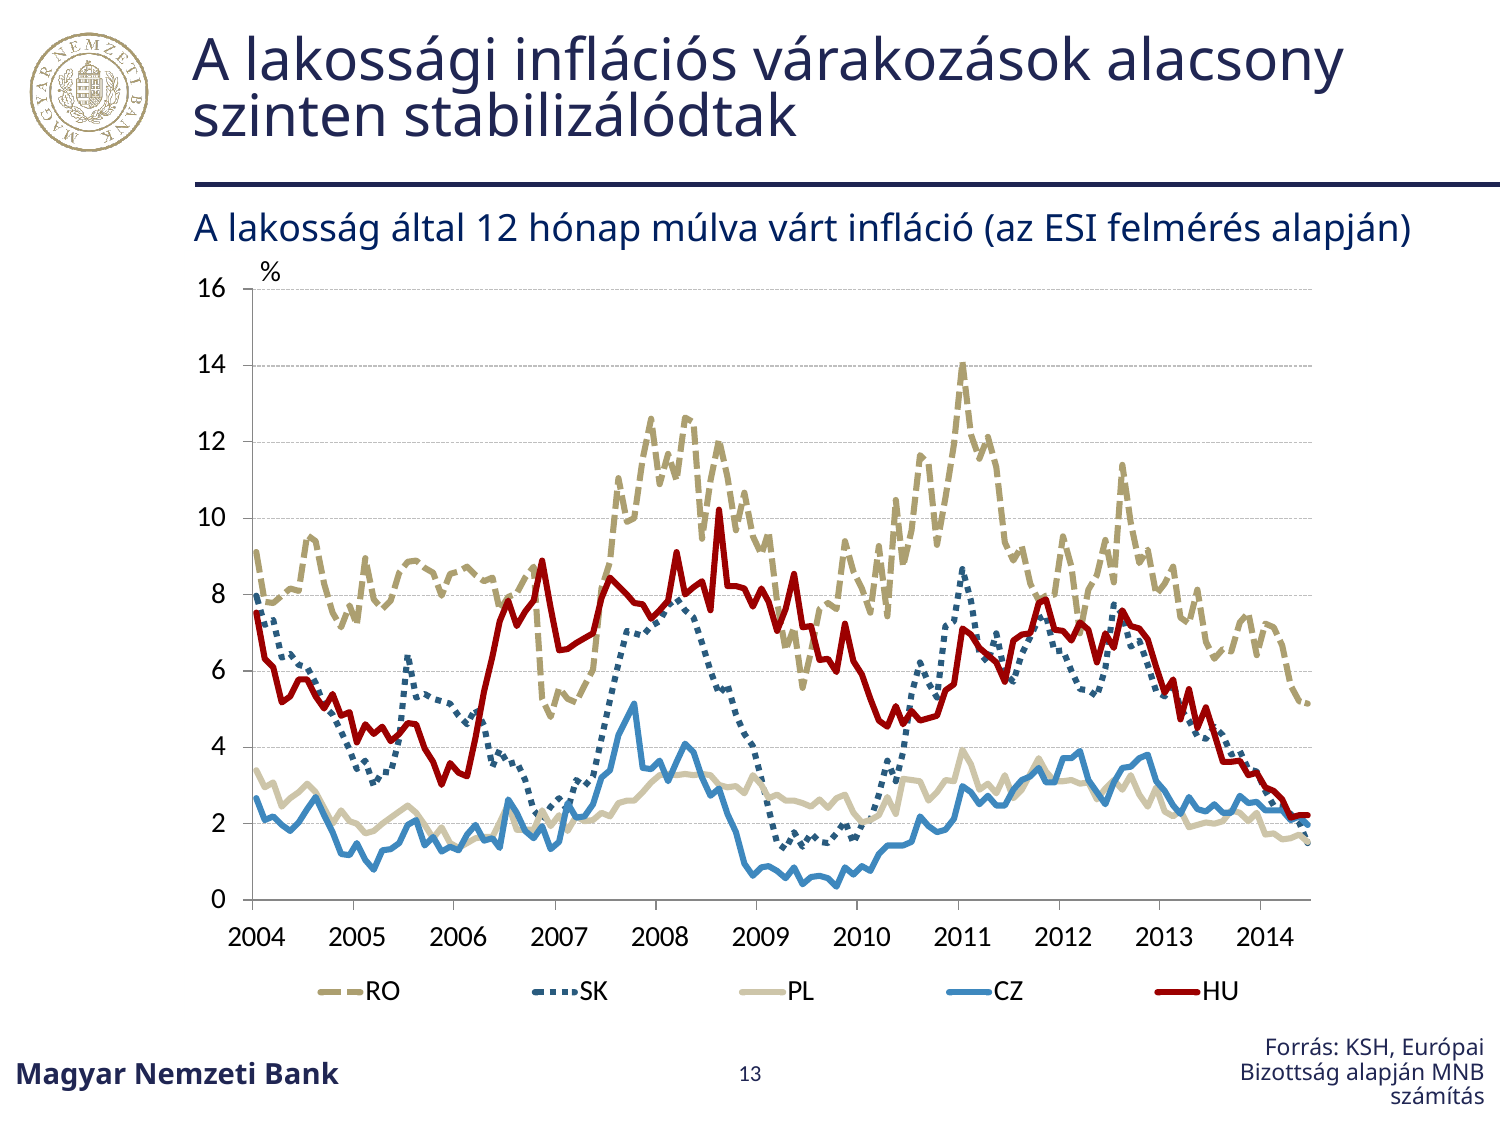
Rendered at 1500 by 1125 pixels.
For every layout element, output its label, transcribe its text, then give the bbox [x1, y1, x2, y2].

text_box A lakosság által 12 hónap múlva várt infláció (az ESI felmérés alapján) [171, 196, 1435, 256]
list Forrás: KSH, Európai Bizottság alapján MNB számítás [1221, 1042, 1500, 1103]
footer Magyar Nemzeti Bank [0, 1042, 507, 1103]
slide_number 13 [581, 1042, 919, 1103]
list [182, 248, 1368, 1024]
picture [17, 21, 161, 165]
title A lakossági inflációs várakozások alacsony szinten stabilizálódtak [177, 29, 1400, 155]
